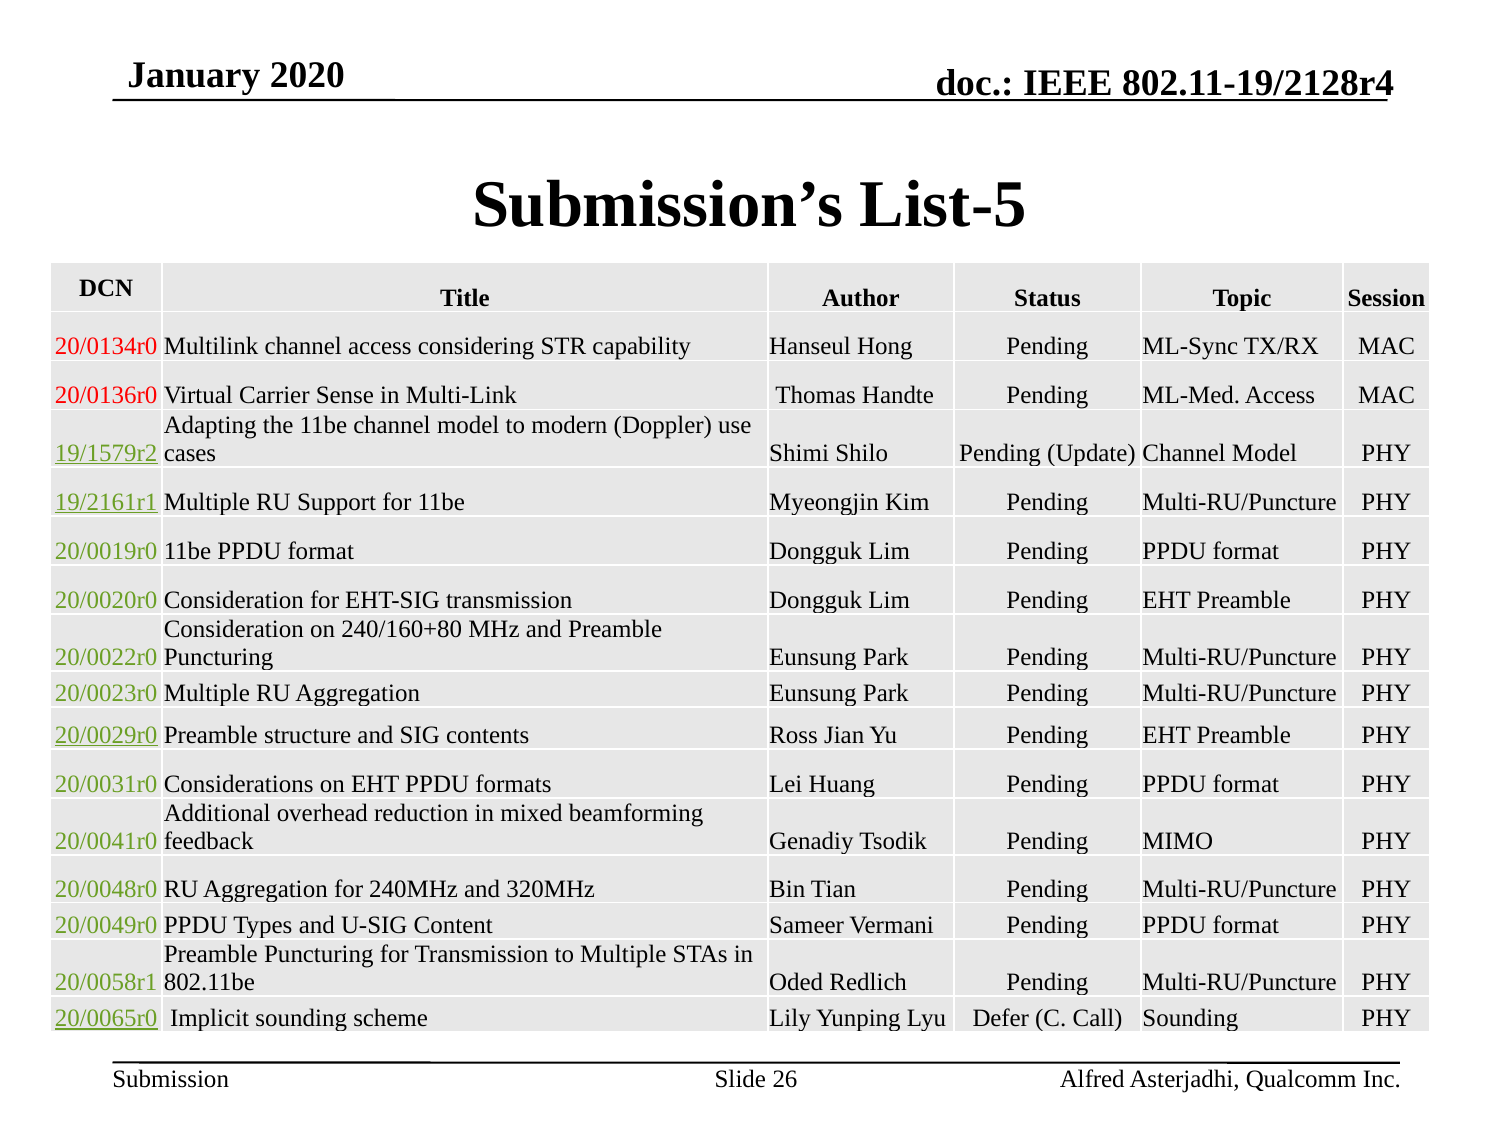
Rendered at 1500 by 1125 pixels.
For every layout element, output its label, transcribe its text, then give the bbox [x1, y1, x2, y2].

table_cell 19/1579r2 [51, 410, 161, 466]
table_cell 20/0031r0 [51, 750, 161, 797]
table_cell Pending [955, 750, 1140, 797]
table_cell Channel Model [1142, 410, 1342, 466]
table_cell PHY [1344, 468, 1429, 515]
table_cell Adapting the 11be channel model to modern (Doppler) use cases [163, 410, 767, 466]
table_cell ML-Sync TX/RX [1142, 312, 1342, 360]
table_cell Consideration for EHT-SIG transmission [163, 566, 767, 613]
table_cell Ross Jian Yu [769, 708, 953, 748]
table_cell Genadiy Tsodik [769, 799, 953, 854]
footer Alfred Asterjadhi, Qualcomm Inc. [878, 1061, 1402, 1093]
table_cell Pending [955, 799, 1140, 854]
table_cell Hanseul Hong [769, 312, 953, 360]
table_cell Multilink channel access considering STR capability [163, 312, 767, 360]
table_cell Shimi Shilo [769, 410, 953, 466]
table_cell PHY [1344, 517, 1429, 564]
table_cell 20/0019r0 [51, 517, 161, 564]
table_cell Multi-RU/Puncture [1142, 468, 1342, 515]
table_header DCN [51, 263, 161, 311]
table_cell Preamble structure and SIG contents [163, 708, 767, 748]
table_cell PHY [1344, 615, 1429, 670]
table_cell PHY [1344, 708, 1429, 748]
title Submission’s List-5 [112, 112, 1388, 262]
table_cell Pending [955, 708, 1140, 748]
table_cell 20/0020r0 [51, 566, 161, 613]
table_cell Oded Redlich [769, 940, 953, 995]
table_cell 20/0136r0 [51, 361, 161, 409]
table_cell Dongguk Lim [769, 517, 953, 564]
table_cell PPDU Types and U-SIG Content [163, 903, 767, 938]
table_cell Pending [955, 672, 1140, 706]
table_cell Thomas Handte [769, 361, 953, 409]
table_cell PPDU format [1142, 517, 1342, 564]
table_cell 19/2161r1 [51, 468, 161, 515]
table_cell Pending [955, 468, 1140, 515]
table_header Title [163, 263, 767, 311]
table_cell Pending [955, 361, 1140, 409]
table_cell MIMO [1142, 799, 1342, 854]
table_cell Pending (Update) [955, 410, 1140, 466]
table_cell 20/0049r0 [51, 903, 161, 938]
table_cell MAC [1344, 361, 1429, 409]
table_cell Dongguk Lim [769, 566, 953, 613]
table_header Author [769, 263, 953, 311]
table_cell 20/0023r0 [51, 672, 161, 706]
table_cell 20/0065r0 [51, 997, 161, 1031]
table_cell Preamble Puncturing for Transmission to Multiple STAs in 802.11be [163, 940, 767, 995]
table_cell Pending [955, 856, 1140, 902]
table_cell Multiple RU Support for 11be [163, 468, 767, 515]
table_cell Sounding [1142, 997, 1342, 1031]
table_cell EHT Preamble [1142, 708, 1342, 748]
table_cell PHY [1344, 566, 1429, 613]
table_cell Multi-RU/Puncture [1142, 856, 1342, 902]
table_header Status [955, 263, 1140, 311]
table_cell EHT Preamble [1142, 566, 1342, 613]
table_header Session [1344, 263, 1429, 311]
table_cell Sameer Vermani [769, 903, 953, 938]
table_cell Considerations on EHT PPDU formats [163, 750, 767, 797]
table_cell Eunsung Park [769, 672, 953, 706]
table_cell ML-Med. Access [1142, 361, 1342, 409]
table_cell Pending [955, 312, 1140, 360]
table_cell PHY [1344, 940, 1429, 995]
table_cell Pending [955, 517, 1140, 564]
table_cell Multiple RU Aggregation [163, 672, 767, 706]
table_cell Multi-RU/Puncture [1142, 615, 1342, 670]
table_cell Defer (C. Call) [955, 997, 1140, 1031]
table_cell Pending [955, 615, 1140, 670]
table_cell PPDU format [1142, 903, 1342, 938]
table_cell Pending [955, 566, 1140, 613]
table_cell MAC [1344, 312, 1429, 360]
table_cell PHY [1344, 903, 1429, 938]
table_cell 20/0134r0 [51, 312, 161, 360]
table_cell PPDU format [1142, 750, 1342, 797]
table_cell 20/0041r0 [51, 799, 161, 854]
table_cell 11be PPDU format [163, 517, 767, 564]
table_cell 20/0029r0 [51, 708, 161, 748]
table_cell RU Aggregation for 240MHz and 320MHz [163, 856, 767, 902]
table_cell Multi-RU/Puncture [1142, 940, 1342, 995]
table_cell Pending [955, 940, 1140, 995]
table_cell PHY [1344, 750, 1429, 797]
table_cell Myeongjin Kim [769, 468, 953, 515]
table_cell Bin Tian [769, 856, 953, 902]
slide_number Slide 26 [712, 1061, 800, 1123]
table_cell Additional overhead reduction in mixed beamforming feedback [163, 799, 767, 854]
table_cell Eunsung Park [769, 615, 953, 670]
table_cell Pending [955, 903, 1140, 938]
table_header Topic [1142, 263, 1342, 311]
table_cell Multi-RU/Puncture [1142, 672, 1342, 706]
table_cell PHY [1344, 997, 1429, 1031]
table_cell Lei Huang [769, 750, 953, 797]
table_cell Virtual Carrier Sense in Multi-Link [163, 361, 767, 409]
table_cell Lily Yunping Lyu [769, 997, 953, 1031]
table_cell PHY [1344, 410, 1429, 466]
table_cell PHY [1344, 799, 1429, 854]
text_box January 2020 [112, 42, 491, 88]
table_cell PHY [1344, 672, 1429, 706]
table_cell PHY [1344, 856, 1429, 902]
table_cell 20/0022r0 [51, 615, 161, 670]
table_cell 20/0048r0 [51, 856, 161, 902]
table_cell Implicit sounding scheme [163, 997, 767, 1031]
table_cell Consideration on 240/160+80 MHz and Preamble Puncturing [163, 615, 767, 670]
table_cell 20/0058r1 [51, 940, 161, 995]
